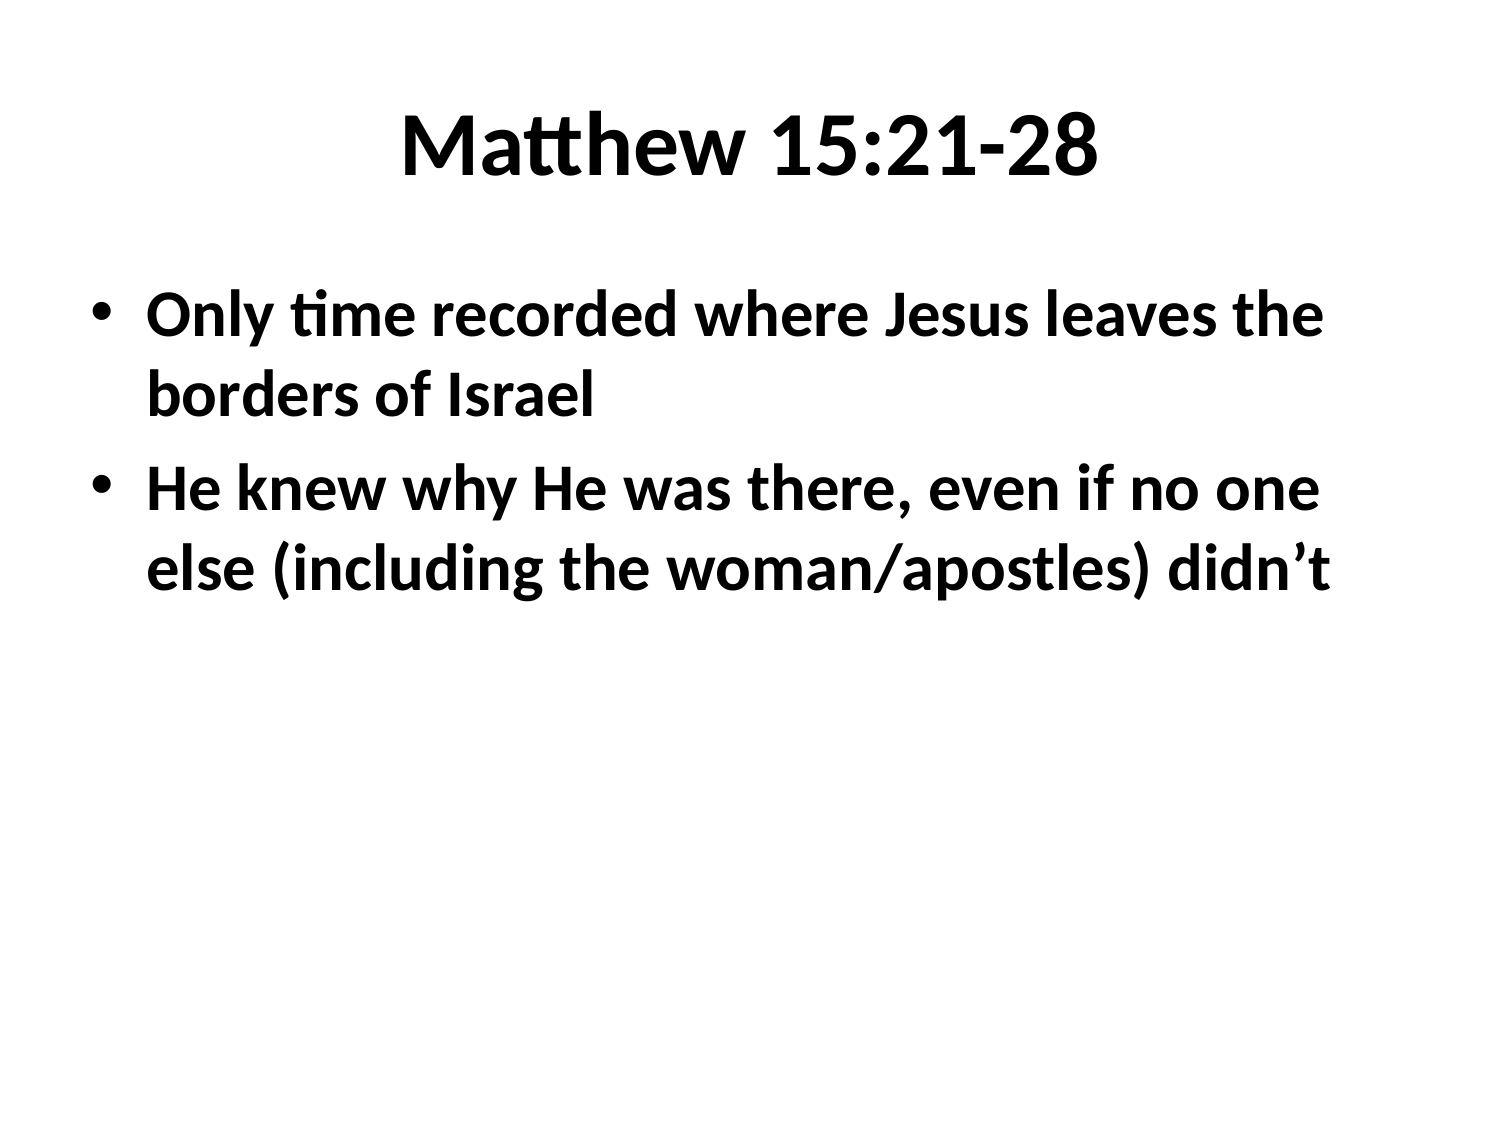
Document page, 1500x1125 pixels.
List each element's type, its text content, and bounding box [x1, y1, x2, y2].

title Matthew 15:21-28 [75, 45, 1425, 233]
list Only time recorded where Jesus leaves the borders of Israel He knew why He was there, even if no one else (including the woman/apostles) didn’t [75, 262, 1425, 1100]
